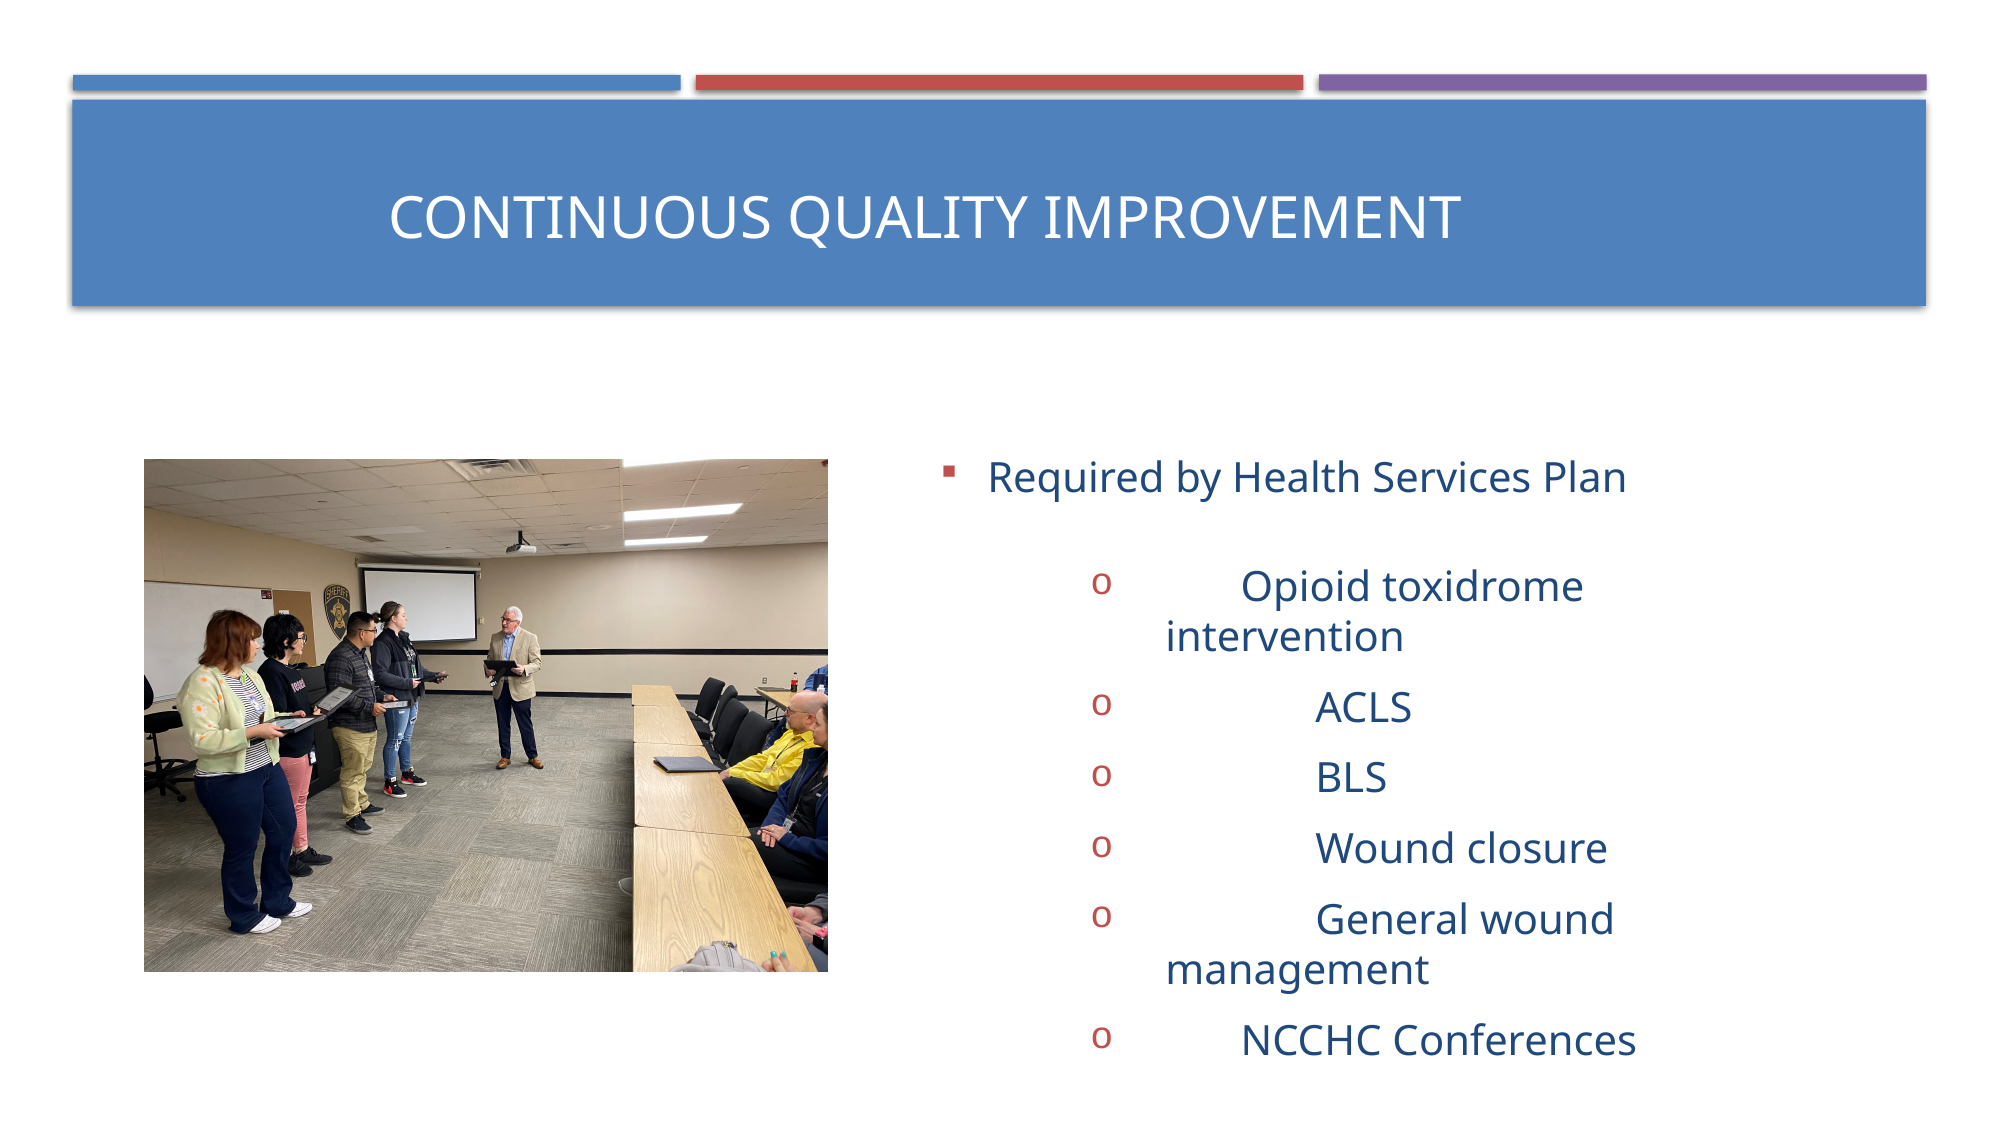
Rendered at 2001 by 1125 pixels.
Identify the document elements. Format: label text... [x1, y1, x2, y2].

text_box Required by Health Services Plan Opioid toxidrome intervention ACLS BLS Wound closure General wound management NCCHC Conferences [925, 443, 1837, 1072]
title Continuous quality improvement [373, 147, 1649, 258]
picture [144, 458, 829, 972]
